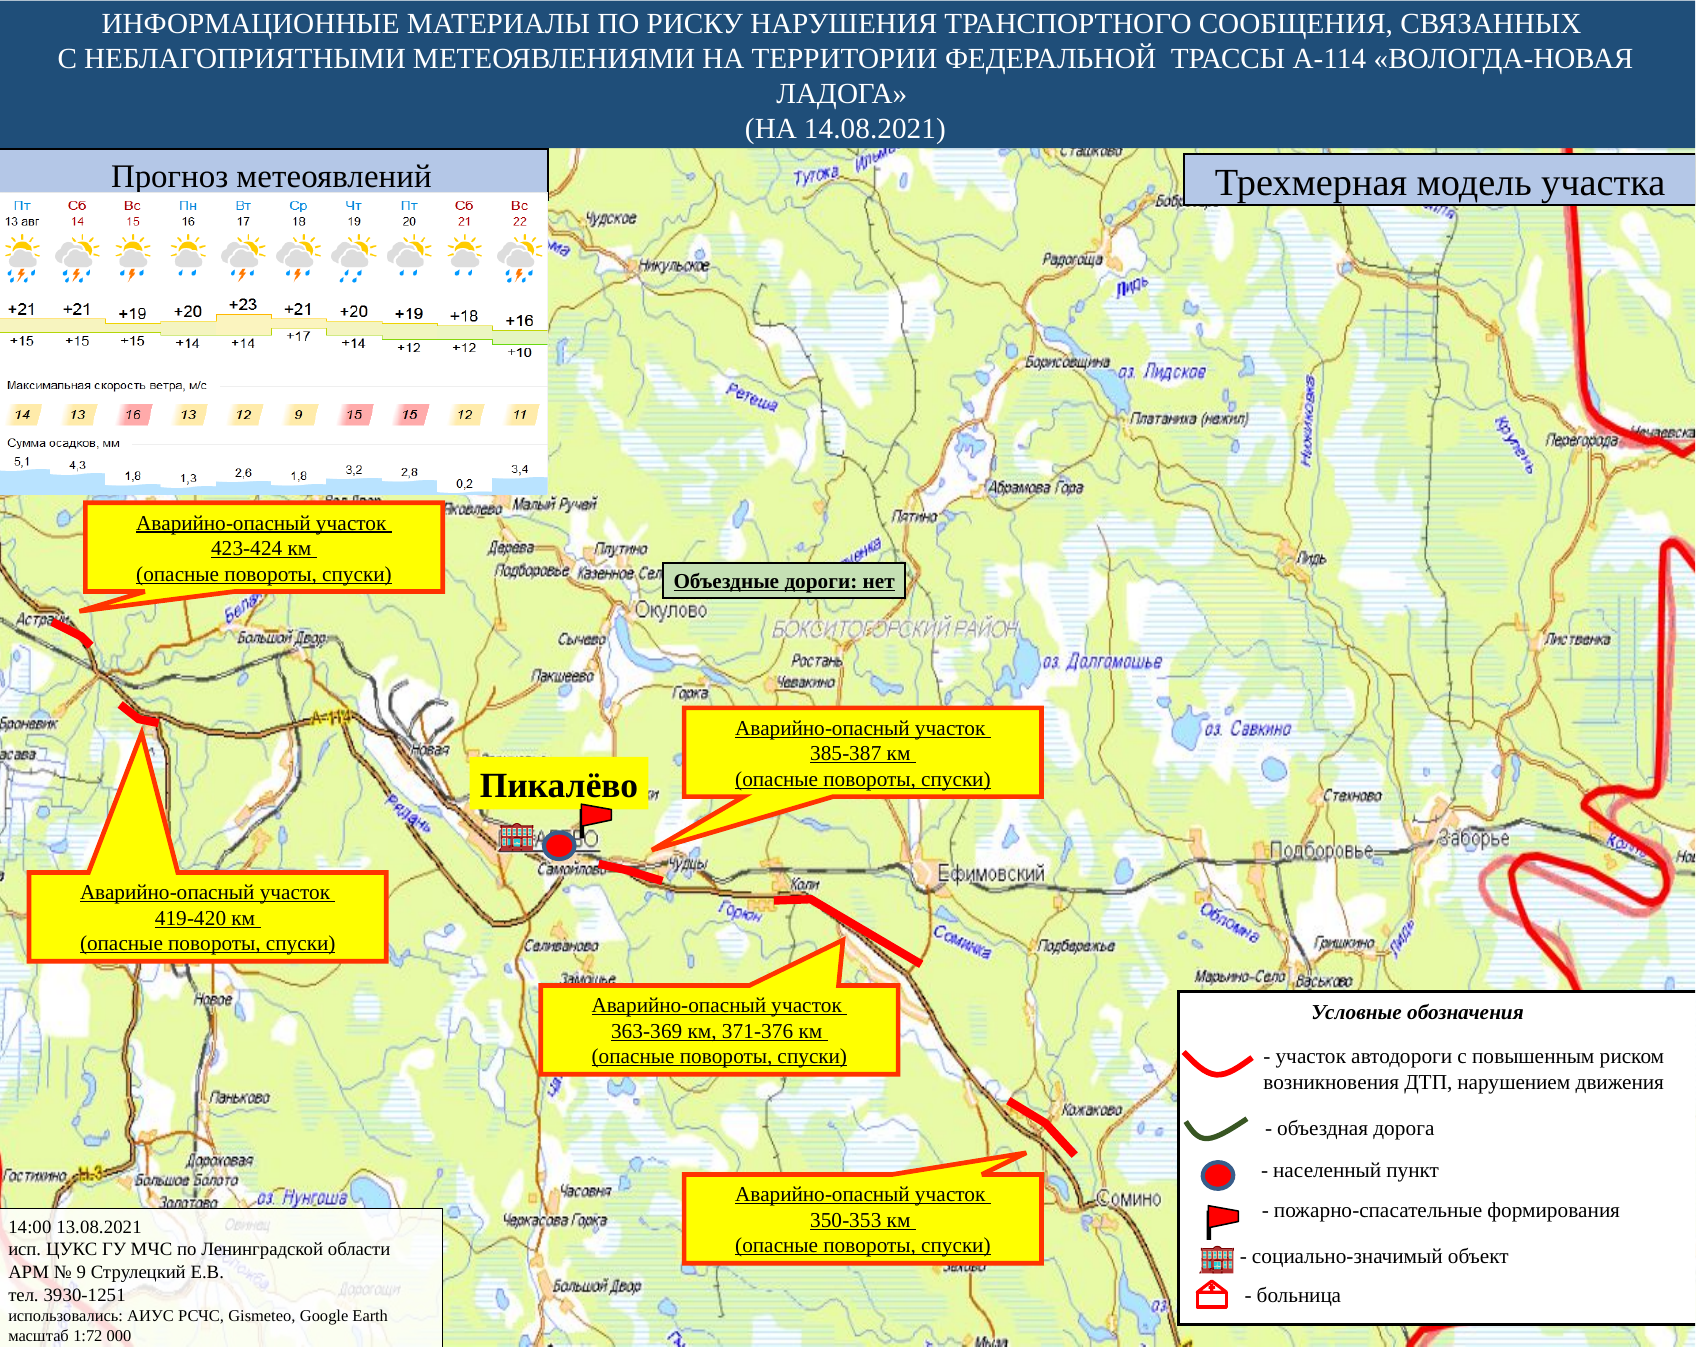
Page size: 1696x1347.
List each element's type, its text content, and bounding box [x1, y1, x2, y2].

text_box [1199, 1245, 1234, 1274]
picture [0, 118, 1696, 1347]
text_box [1197, 1280, 1227, 1308]
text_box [498, 823, 534, 851]
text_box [1202, 1202, 1241, 1240]
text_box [1178, 986, 1696, 1330]
text_box ИНФОРМАЦИОННЫЕ МАТЕРИАЛЫ ПО РИСКУ НАРУШЕНИЯ ТРАНСПОРТНОГО СООБЩЕНИЯ, СВЯЗАННЫХ С НЕБЛАГОПРИЯТНЫМИ МЕТЕОЯВЛЕНИЯМИ НА ТЕРРИТОРИИ ФЕДЕРАЛЬНОЙ ТРАССЫ А-114 «ВОЛОГДА-НОВАЯ ЛАДОГА» (НА 14.08.2021) [0, 0, 1696, 118]
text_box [575, 800, 614, 839]
